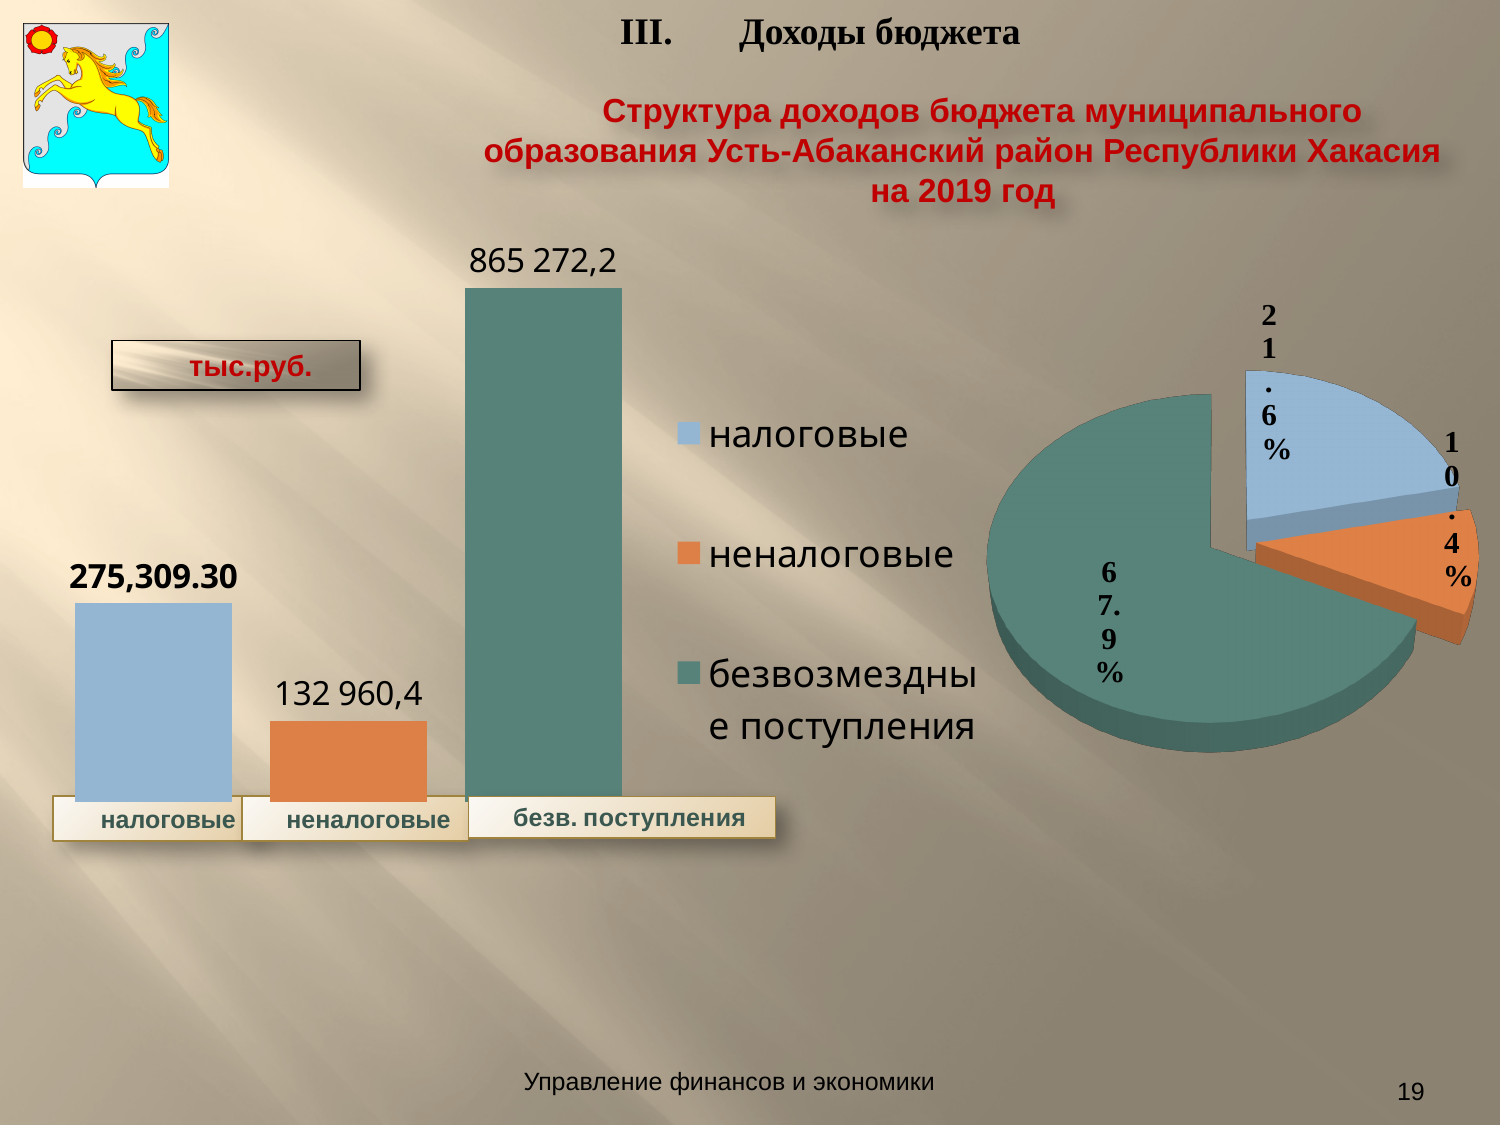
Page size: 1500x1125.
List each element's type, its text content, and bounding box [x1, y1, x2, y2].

chart [41, 223, 1500, 1072]
text_box Структура доходов бюджета муниципального образования Усть-Абаканский район Республики Хакасия на 2019 год [468, 81, 1467, 217]
footer Управление финансов и экономики [492, 1042, 968, 1103]
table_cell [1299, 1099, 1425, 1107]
picture [23, 23, 169, 188]
text_box III. Доходы бюджета [199, 0, 1442, 60]
